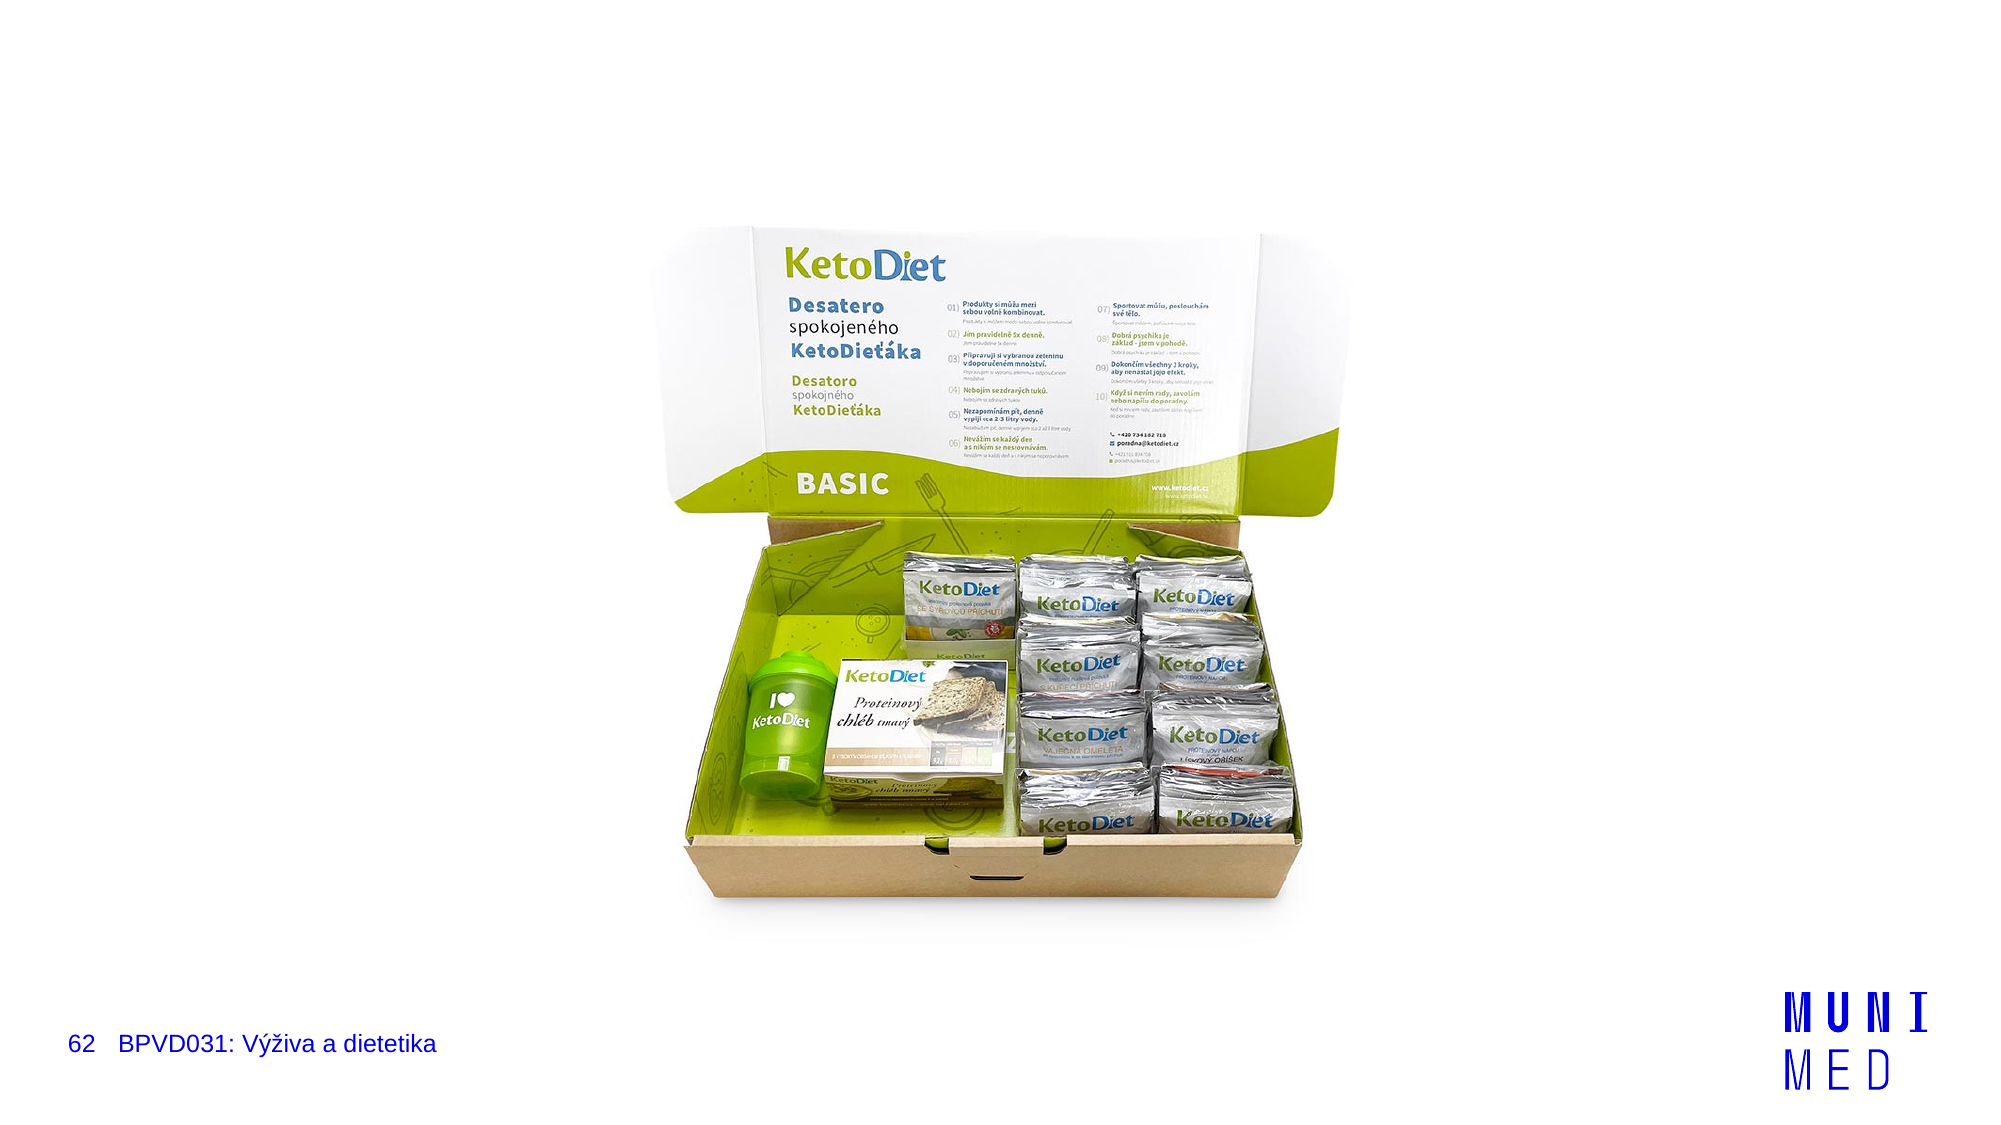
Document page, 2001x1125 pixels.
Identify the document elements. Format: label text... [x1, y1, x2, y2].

footer BPVD031: Výživa a dietetika [118, 1021, 1418, 1063]
slide_number 62 [67, 1021, 110, 1063]
picture [586, 148, 1414, 977]
